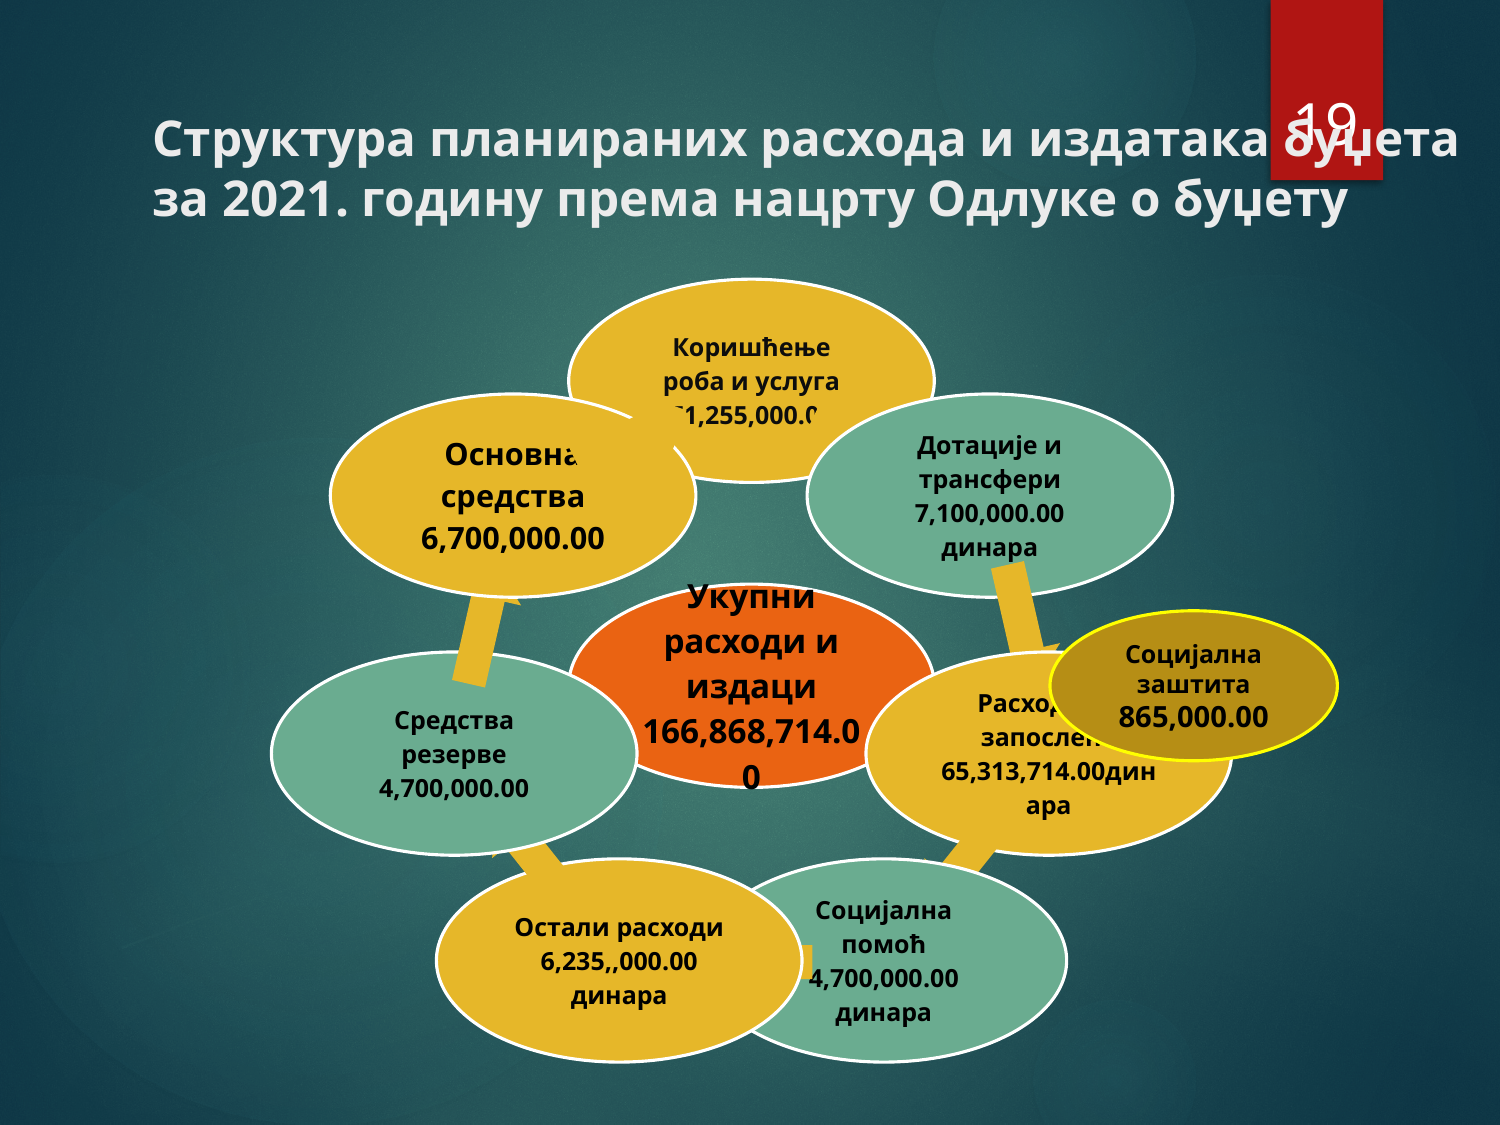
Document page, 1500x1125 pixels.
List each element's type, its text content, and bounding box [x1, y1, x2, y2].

title Структура планираних расхода и издатака буџета за 2021. годину према нацрту Одлуке о буџету [137, 99, 1488, 281]
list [20, 278, 1484, 1093]
slide_number 19 [1273, 48, 1378, 175]
